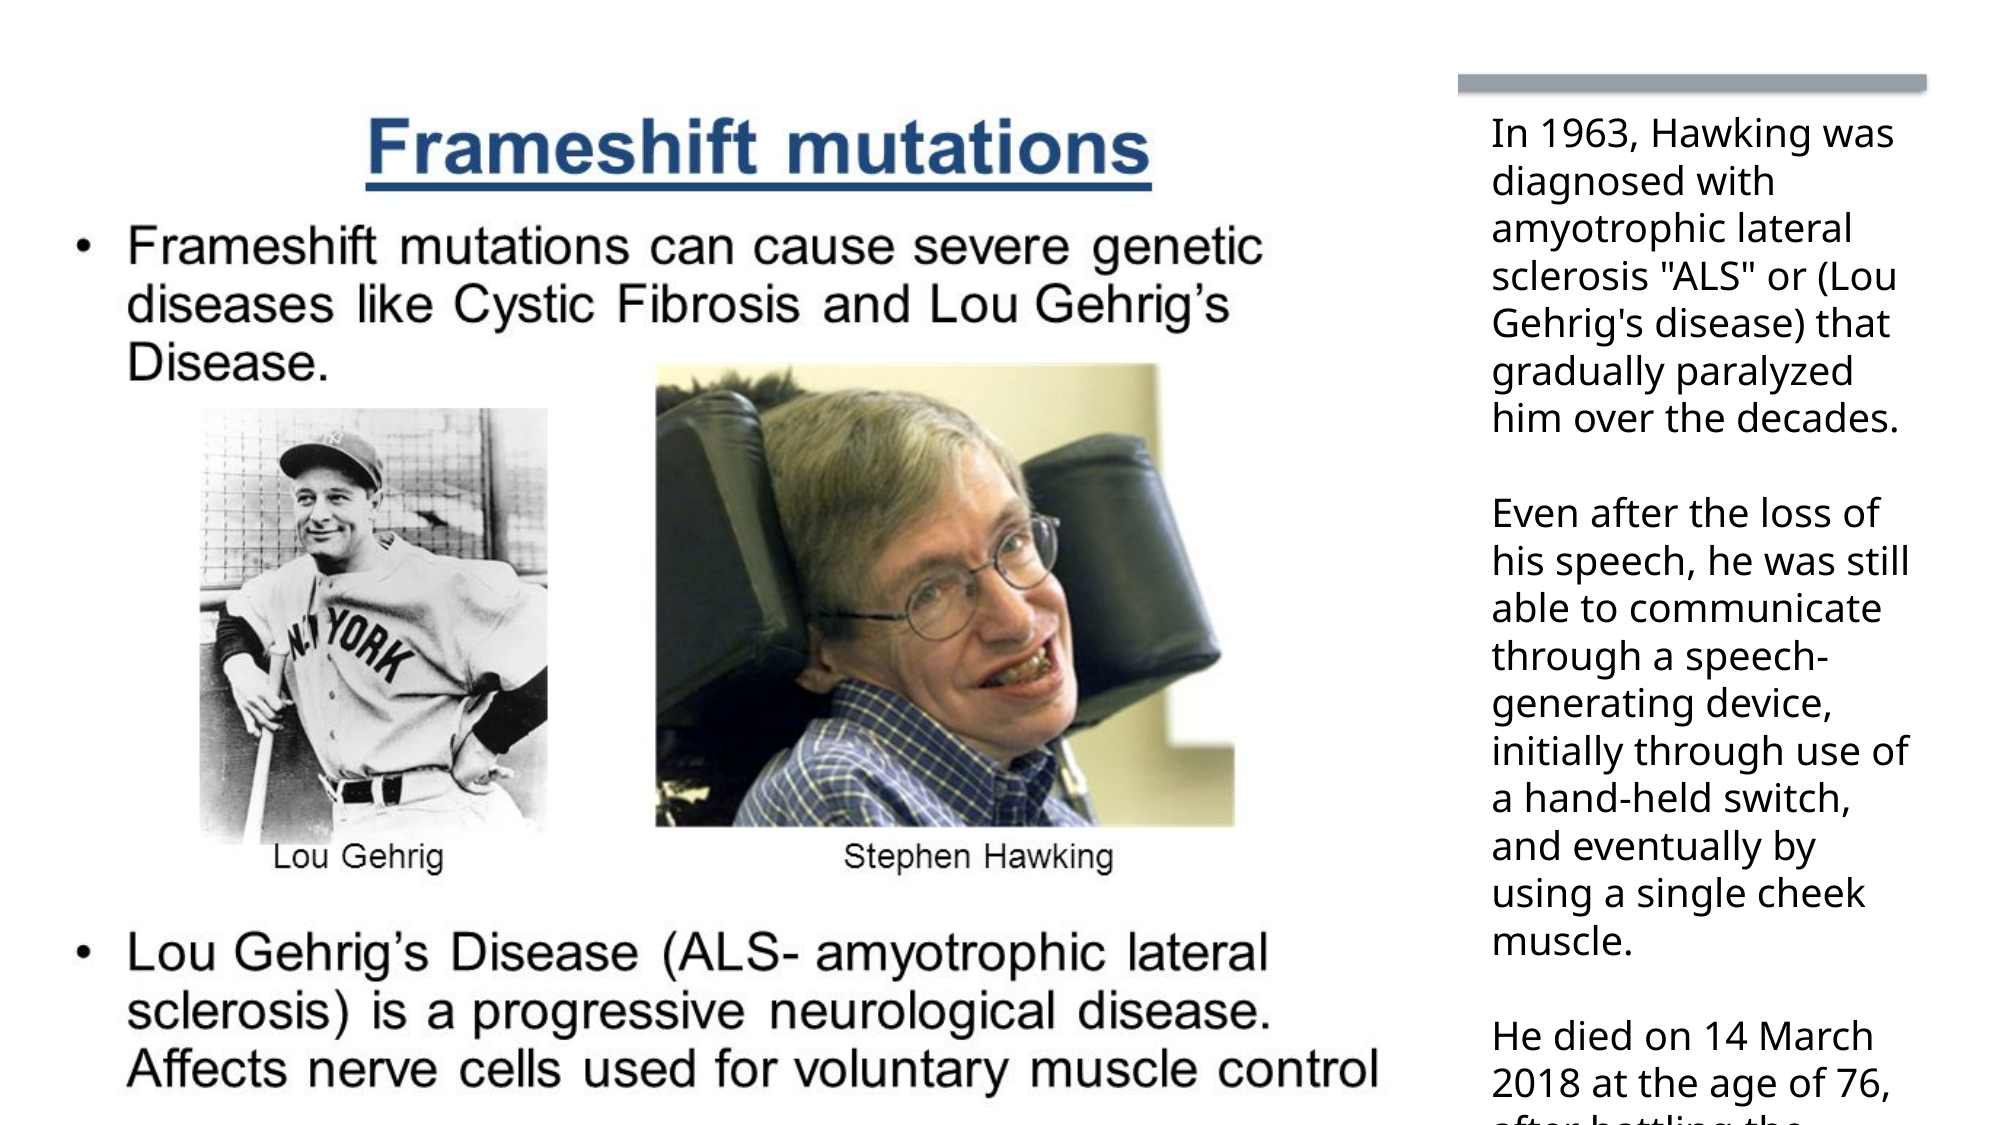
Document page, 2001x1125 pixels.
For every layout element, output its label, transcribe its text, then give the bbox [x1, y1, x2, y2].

picture [60, 58, 1458, 1107]
text_box In 1963, Hawking was diagnosed with amyotrophic lateral sclerosis "ALS" or (Lou Gehrig's disease) that gradually paralyzed him over the decades. Even after the loss of his speech, he was still able to communicate through a speech-generating device, initially through use of a hand-held switch, and eventually by using a single cheek muscle. He died on 14 March 2018 at the age of 76, after battling the disease for more than 50 years. [1476, 101, 1941, 1125]
